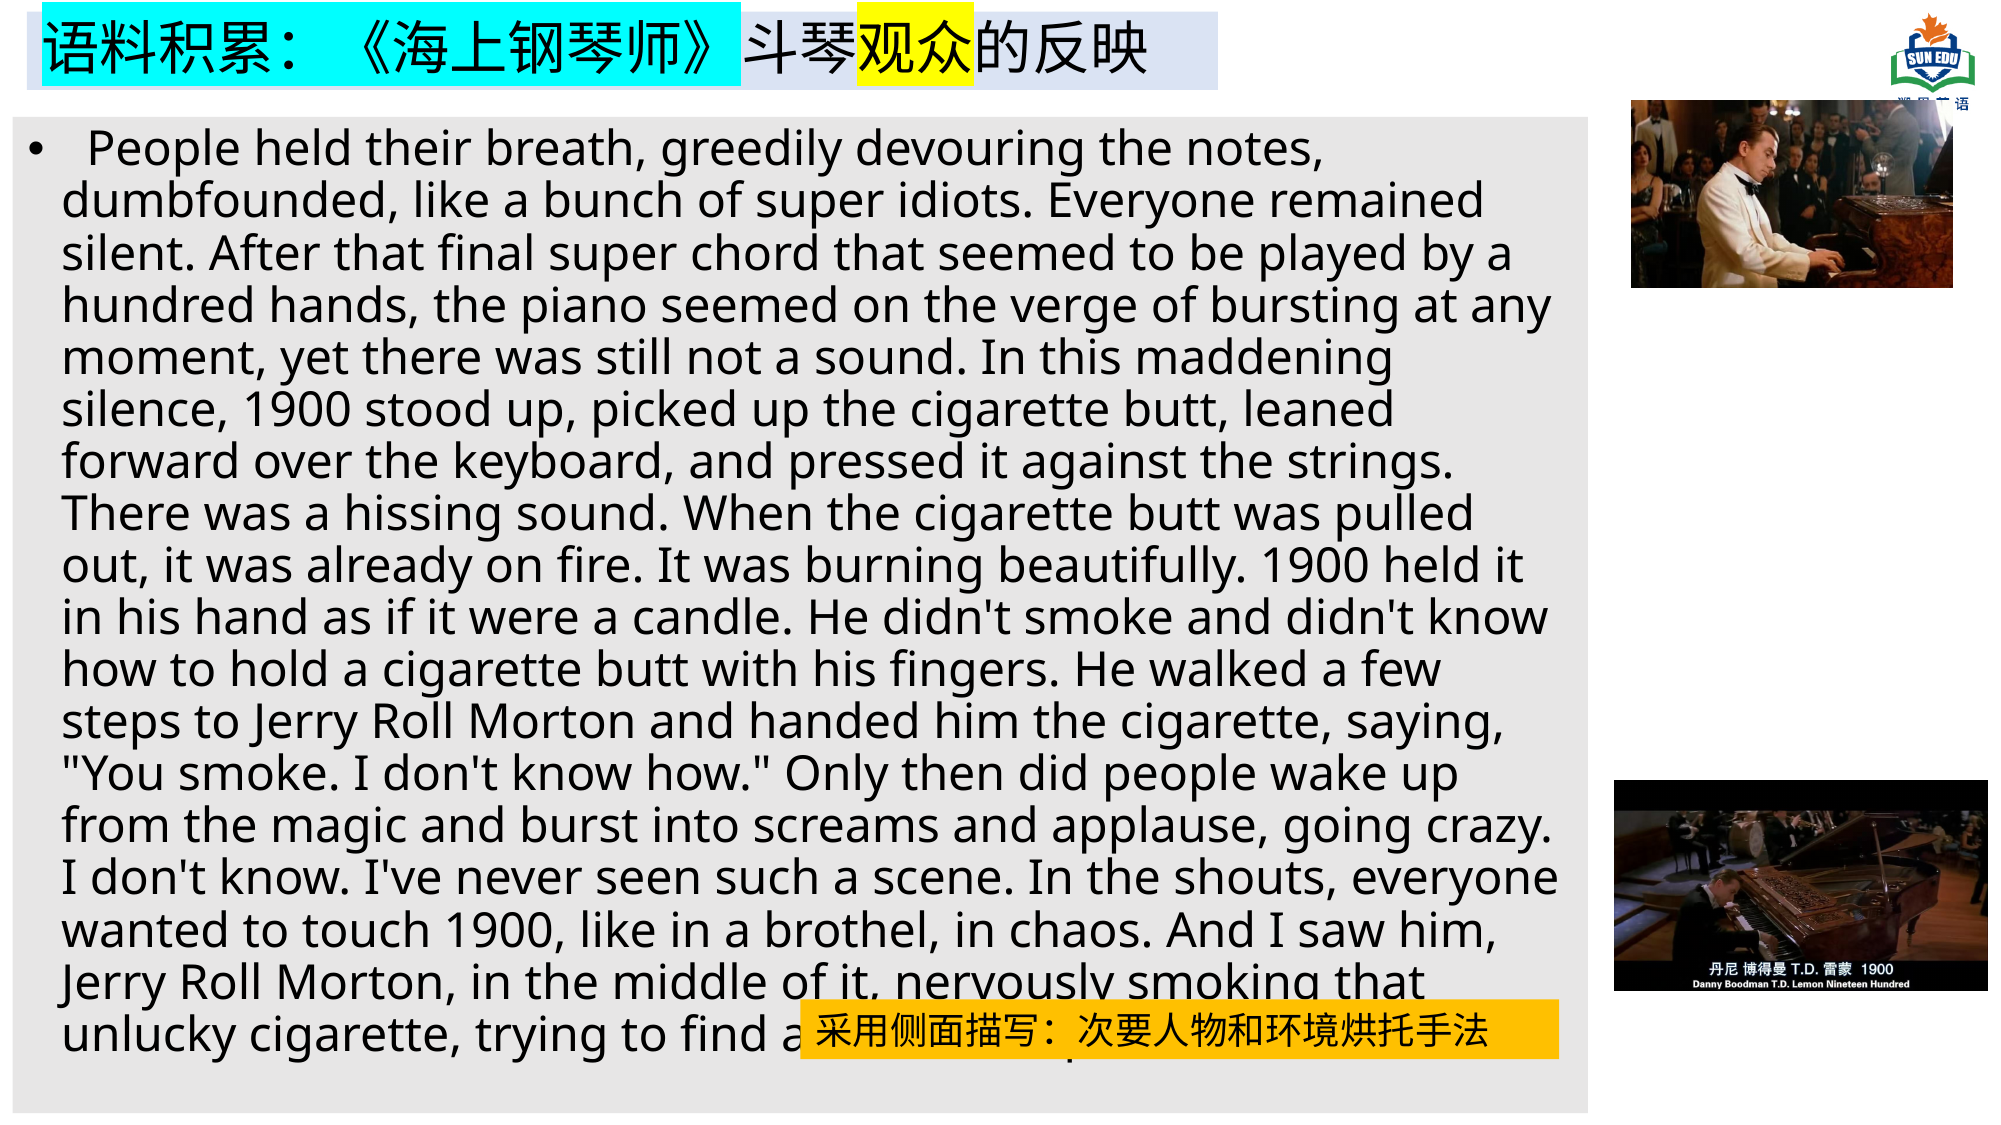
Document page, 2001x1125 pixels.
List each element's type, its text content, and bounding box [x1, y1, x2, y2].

title 语料积累：《海上钢琴师》斗琴观众的反映 [26, 11, 1218, 90]
picture [1631, 10, 1984, 288]
list People held their breath, greedily devouring the notes, dumbfounded, like a bunch of super idiots. Everyone remained silent. After that final super chord that seemed to be played by a hundred hands, the piano seemed on the verge of bursting at any moment, yet there was still not a sound. In this maddening silence, 1900 stood up, picked up the cigarette butt, leaned forward over the keyboard, and pressed it against the strings. There was a hissing sound. When the cigarette butt was pulled out, it was already on fire. It was burning beautifully. 1900 held it in his hand as if it were a candle. He didn't smoke and didn't know how to hold a cigarette butt with his fingers. He walked a few steps to Jerry Roll Morton and handed him the cigarette, saying, "You smoke. I don't know how." Only then did people wake up from the magic and burst into screams and applause, going crazy. I don't know. I've never seen such a scene. In the shouts, everyone wanted to touch 1900, like in a brothel, in chaos. And I saw him, Jerry Roll Morton, in the middle of it, nervously smoking that unlucky cigarette, trying to find a suitable expression but couldn't. [12, 116, 1588, 1114]
picture [1614, 780, 1988, 991]
text_box 采用侧面描写：次要人物和环境烘托手法 [800, 999, 1560, 1060]
